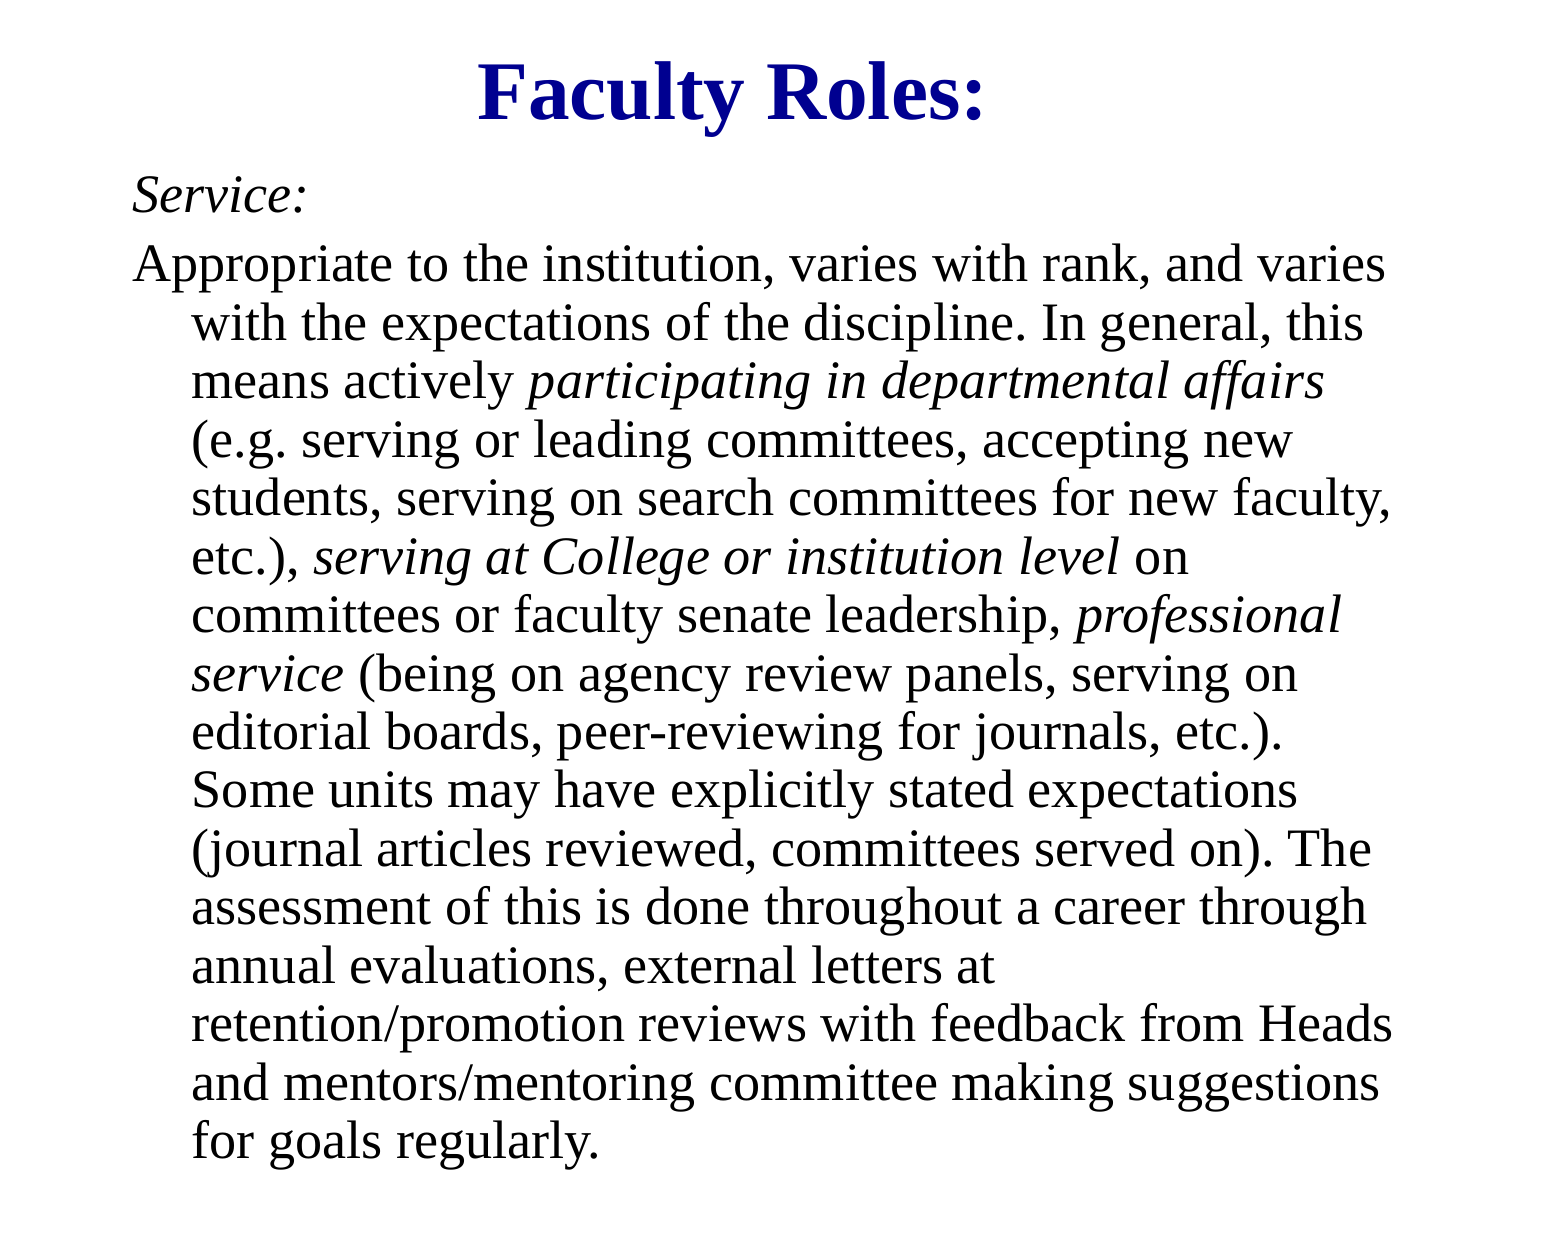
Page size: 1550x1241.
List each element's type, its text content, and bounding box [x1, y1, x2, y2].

title Faculty Roles: [74, 0, 1392, 190]
list Service: Appropriate to the institution, varies with rank, and varies with the expectations of the discipline. In general, this means actively participating in departmental affairs (e.g. serving or leading committees, accepting new students, serving on search committees for new faculty, etc.), serving at College or institution level on committees or faculty senate leadership, professional service (being on agency review panels, serving on editorial boards, peer-reviewing for journals, etc.). Some units may have explicitly stated expectations (journal articles reviewed, committees served on). The assessment of this is done throughout a career through annual evaluations, external letters at retention/promotion reviews with feedback from Heads and mentors/mentoring committee making suggestions for goals regularly. [116, 157, 1434, 1151]
